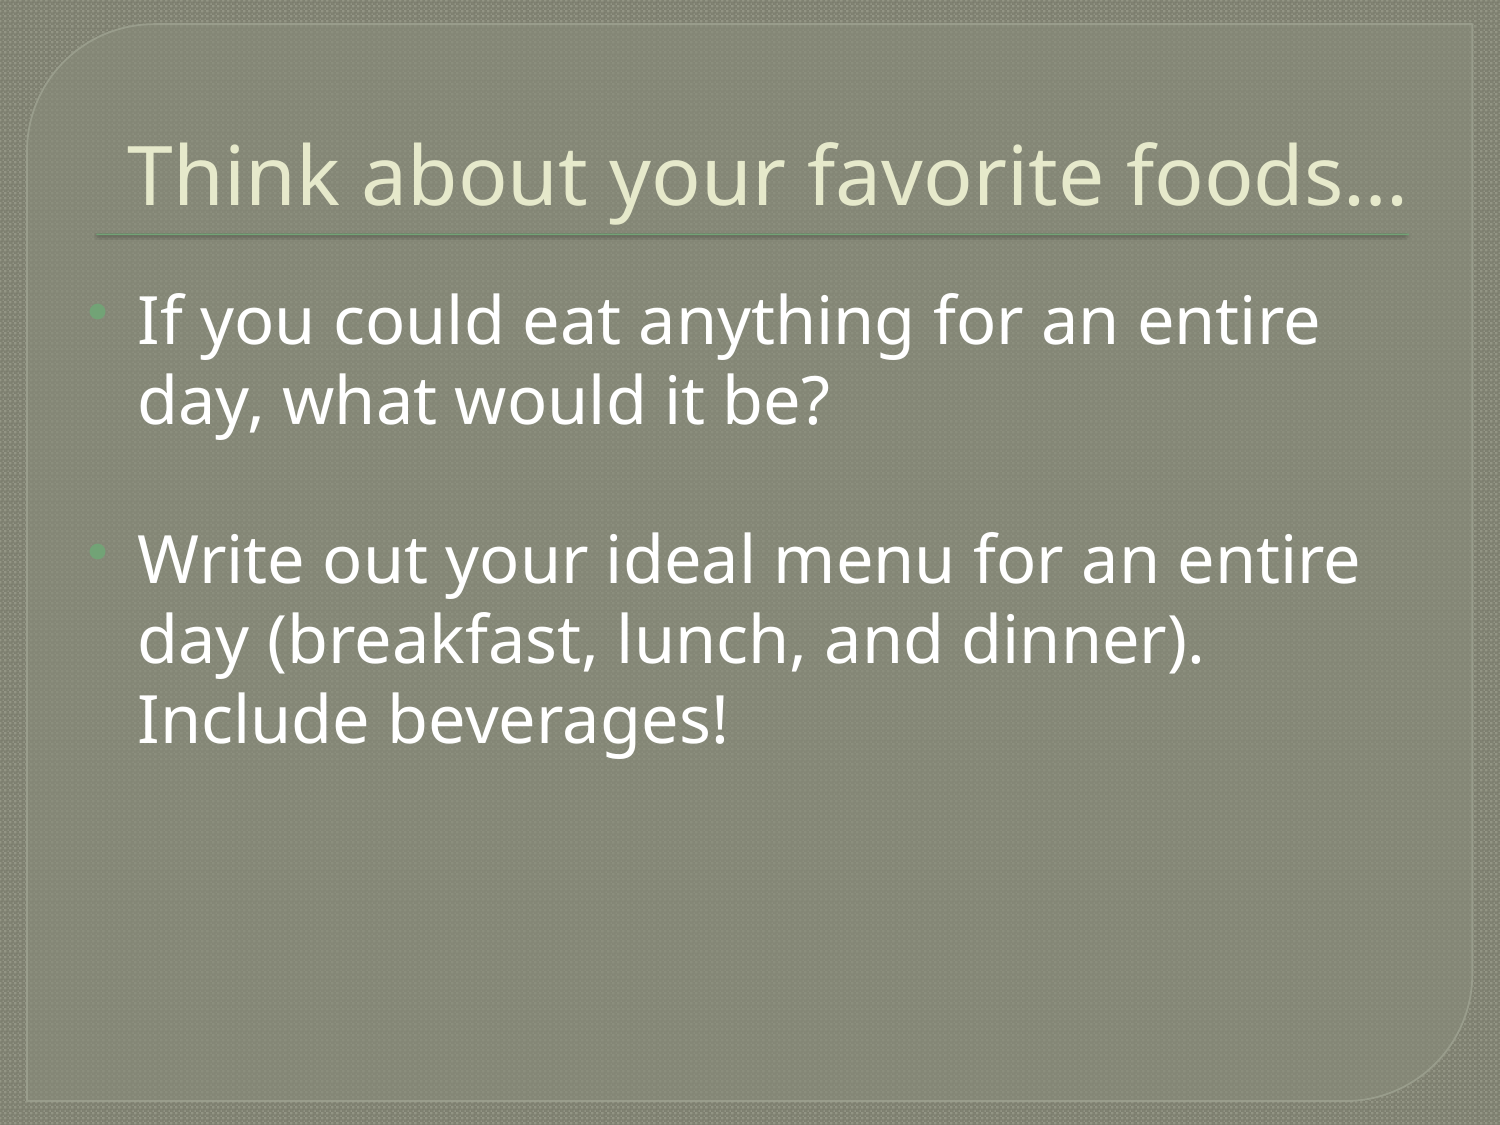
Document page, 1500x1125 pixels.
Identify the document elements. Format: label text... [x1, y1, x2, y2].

title Think about your favorite foods… [75, 41, 1425, 230]
list If you could eat anything for an entire day, what would it be? Write out your ideal menu for an entire day (breakfast, lunch, and dinner). Include beverages! [75, 270, 1425, 1013]
